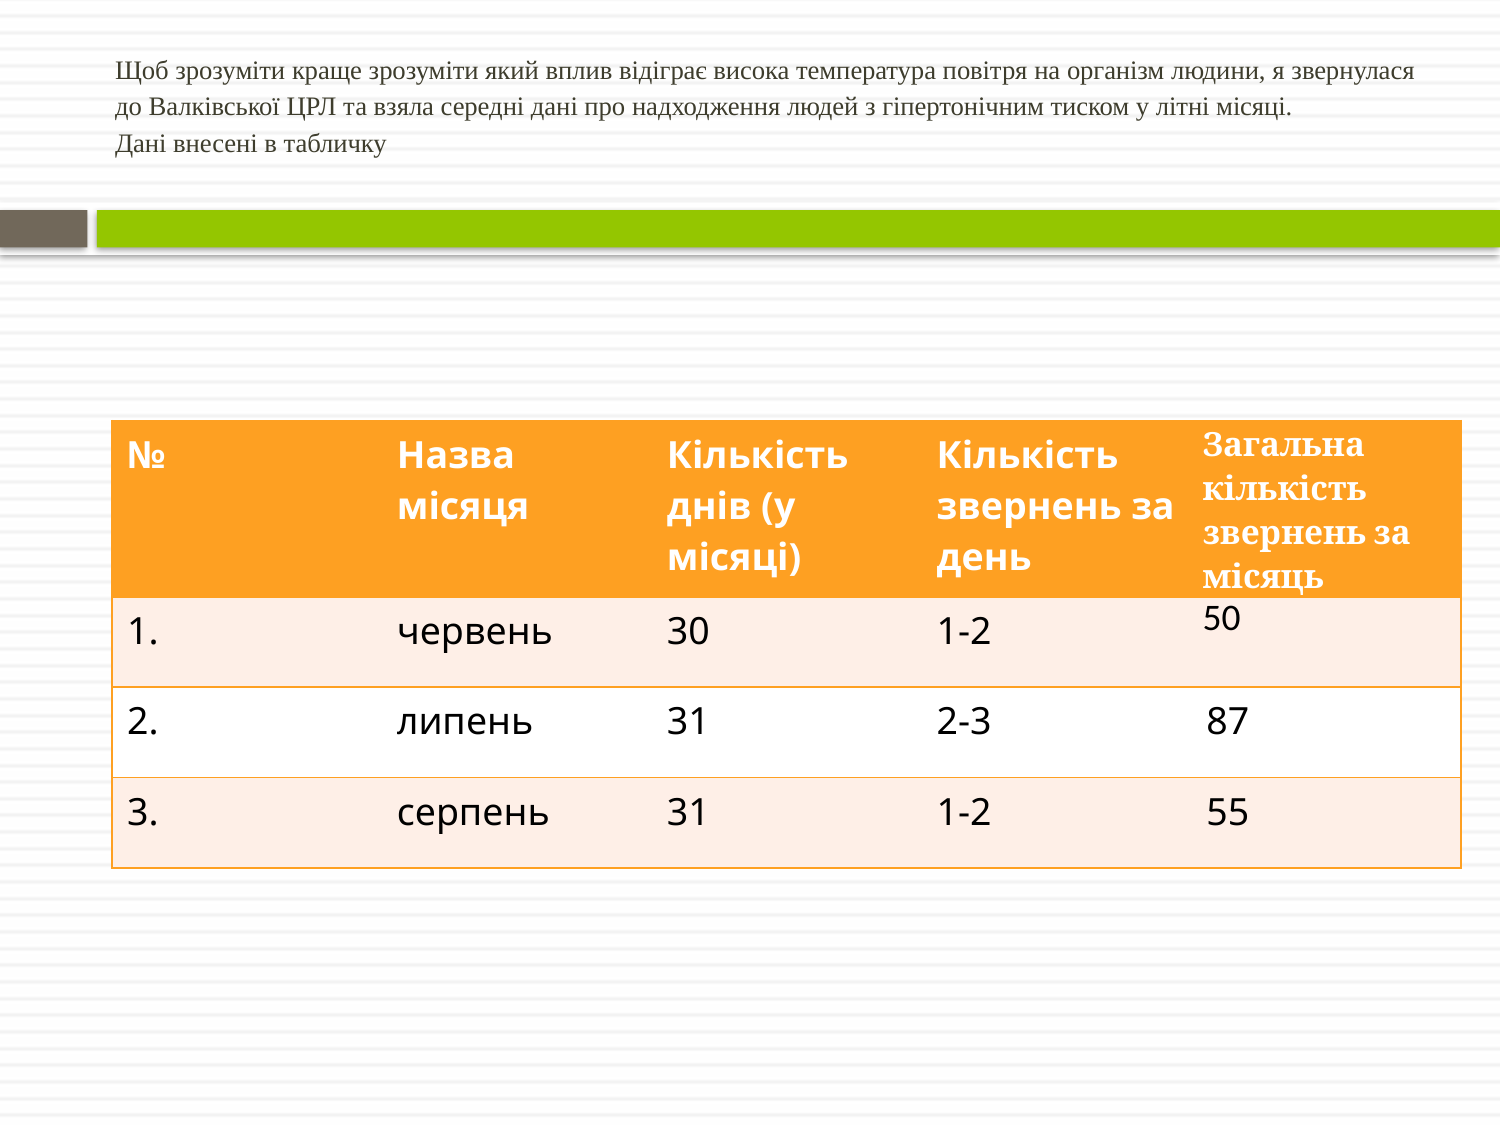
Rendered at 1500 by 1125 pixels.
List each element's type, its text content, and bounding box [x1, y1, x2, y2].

table_cell 3. [113, 778, 382, 867]
table_cell 1-2 [922, 598, 1191, 686]
table_cell 1. [113, 598, 382, 686]
table_cell 87 [1191, 688, 1460, 777]
table_cell липень [382, 688, 652, 777]
table_cell 2-3 [922, 688, 1191, 777]
table_cell 30 [652, 598, 922, 686]
table_cell 2. [113, 688, 382, 777]
table_cell 50 [1191, 598, 1460, 686]
table_cell 55 [1191, 778, 1460, 867]
table_header № [113, 422, 382, 596]
table_cell 31 [652, 688, 922, 777]
table_cell 31 [652, 778, 922, 867]
table_header Кількість звернень за день [922, 422, 1191, 596]
table_cell 1-2 [922, 778, 1191, 867]
table_header Кількість днів (у місяці) [652, 422, 922, 596]
title Щоб зрозуміти краще зрозуміти який вплив відіграє висока температура повітря на організм людини, я звернулася до Валківської ЦРЛ та взяла середні дані про надходження людей з гіпертонічним тиском у літні місяці. Дані внесені в табличку [100, 37, 1438, 200]
table_cell серпень [382, 778, 652, 867]
table_cell червень [382, 598, 652, 686]
table_header Загальна кількість звернень за місяць [1191, 422, 1460, 596]
table_header Назва місяця [382, 422, 652, 596]
